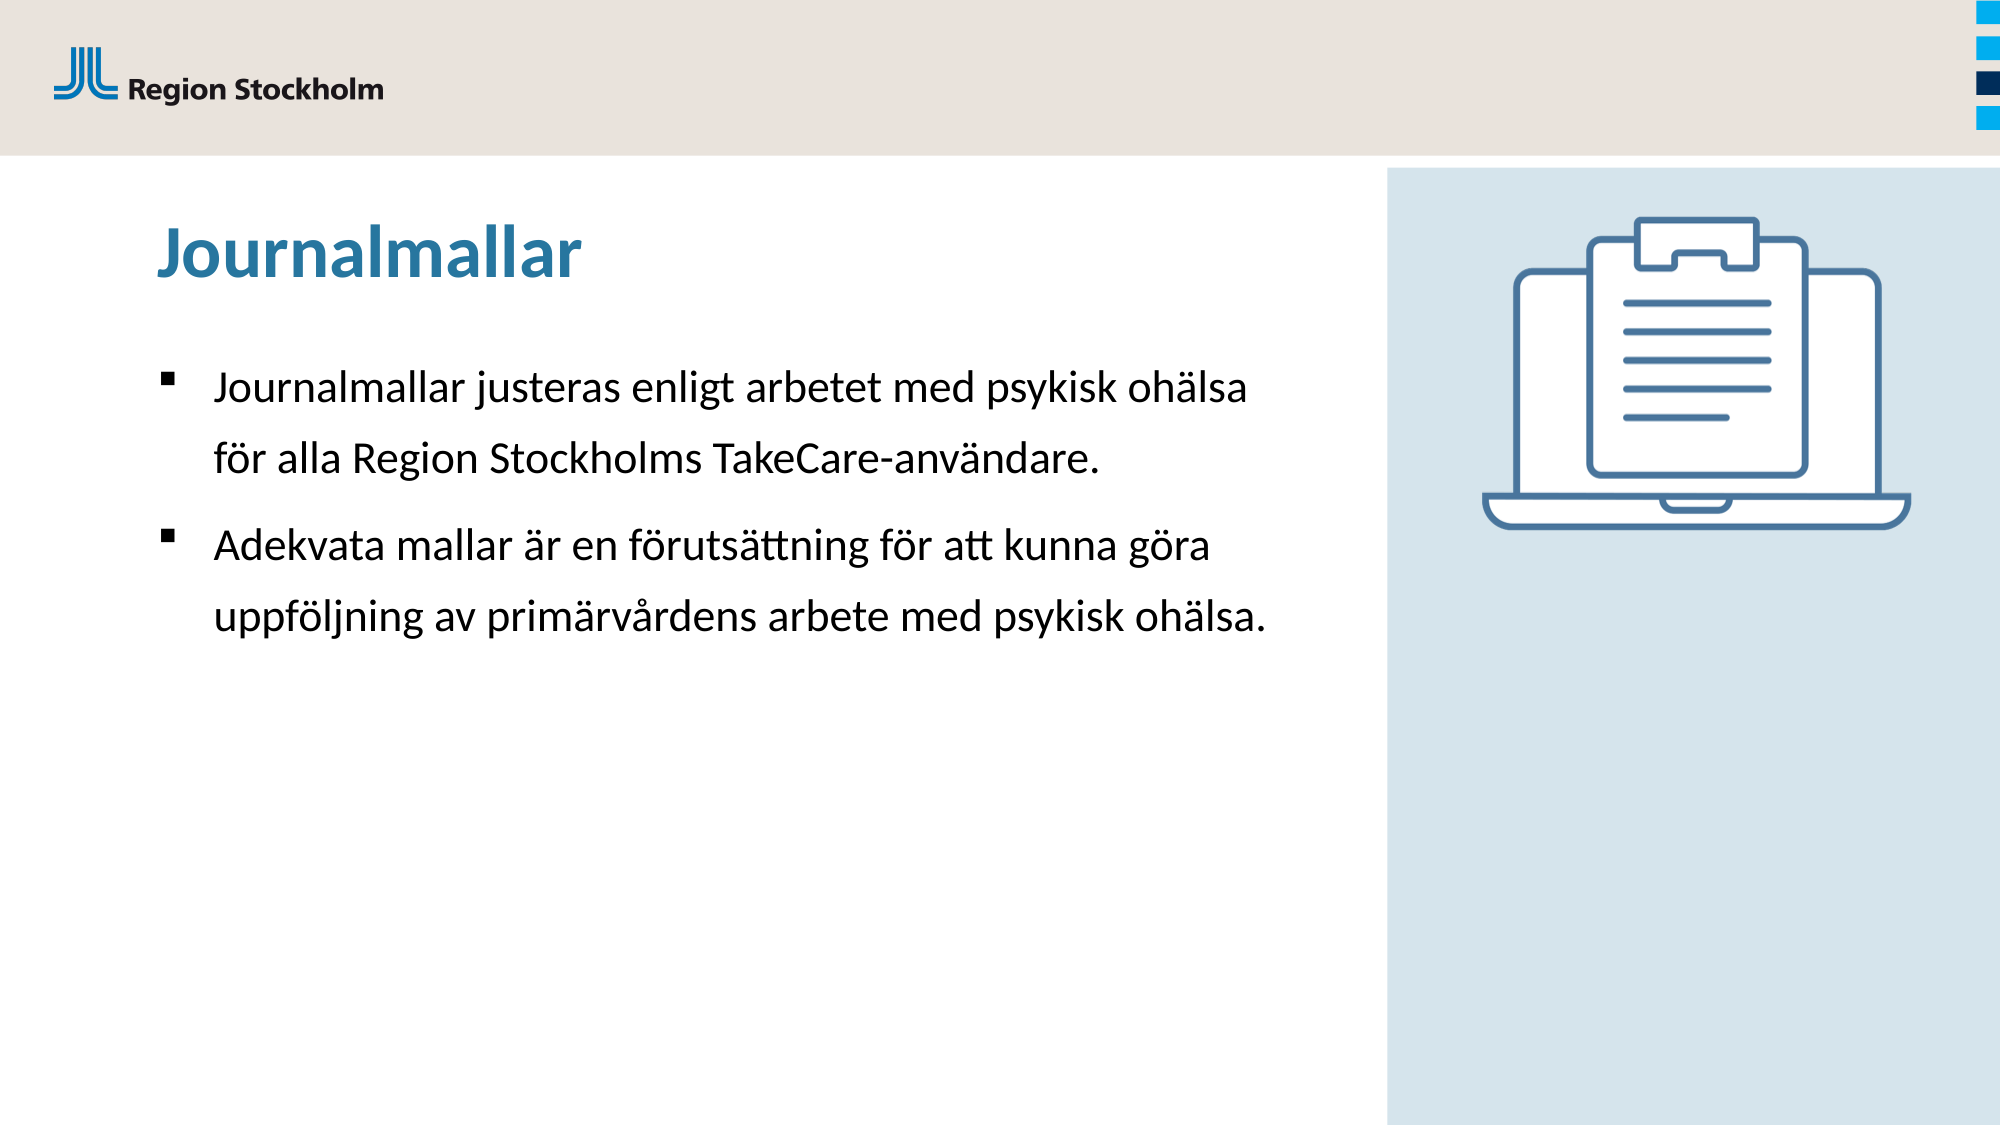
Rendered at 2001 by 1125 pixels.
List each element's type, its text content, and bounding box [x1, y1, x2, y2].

list Journalmallar justeras enligt arbetet med psykisk ohälsa för alla Region Stockholms TakeCare-användare. Adekvata mallar är en förutsättning för att kunna göra uppföljning av primärvårdens arbete med psykisk ohälsa. [157, 340, 1277, 986]
picture [54, 47, 383, 106]
picture [1473, 202, 1922, 550]
text_box [1387, 167, 2000, 1125]
title Journalmallar [157, 202, 1472, 317]
